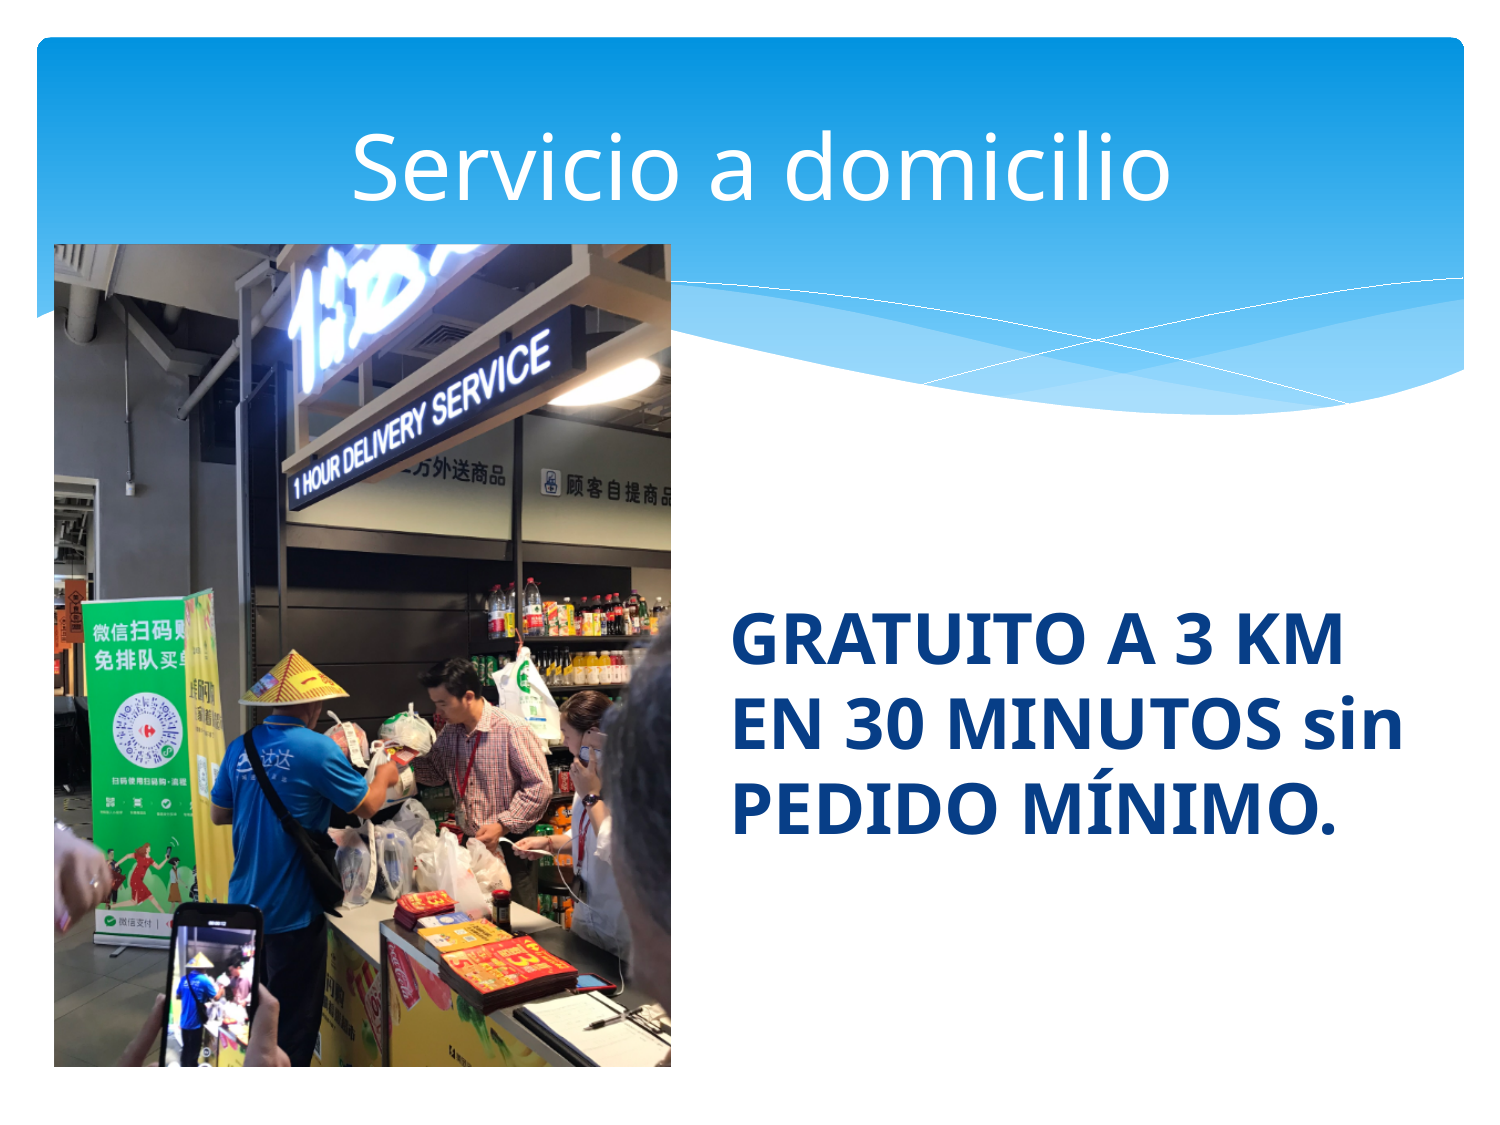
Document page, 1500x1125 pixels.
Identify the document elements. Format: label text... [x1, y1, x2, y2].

title Servicio a domicilio [100, 66, 1425, 261]
text_box GRATUITO A 3 KM EN 30 MINUTOS sin PEDIDO MÍNIMO. [714, 586, 1447, 856]
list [52, 243, 671, 1067]
